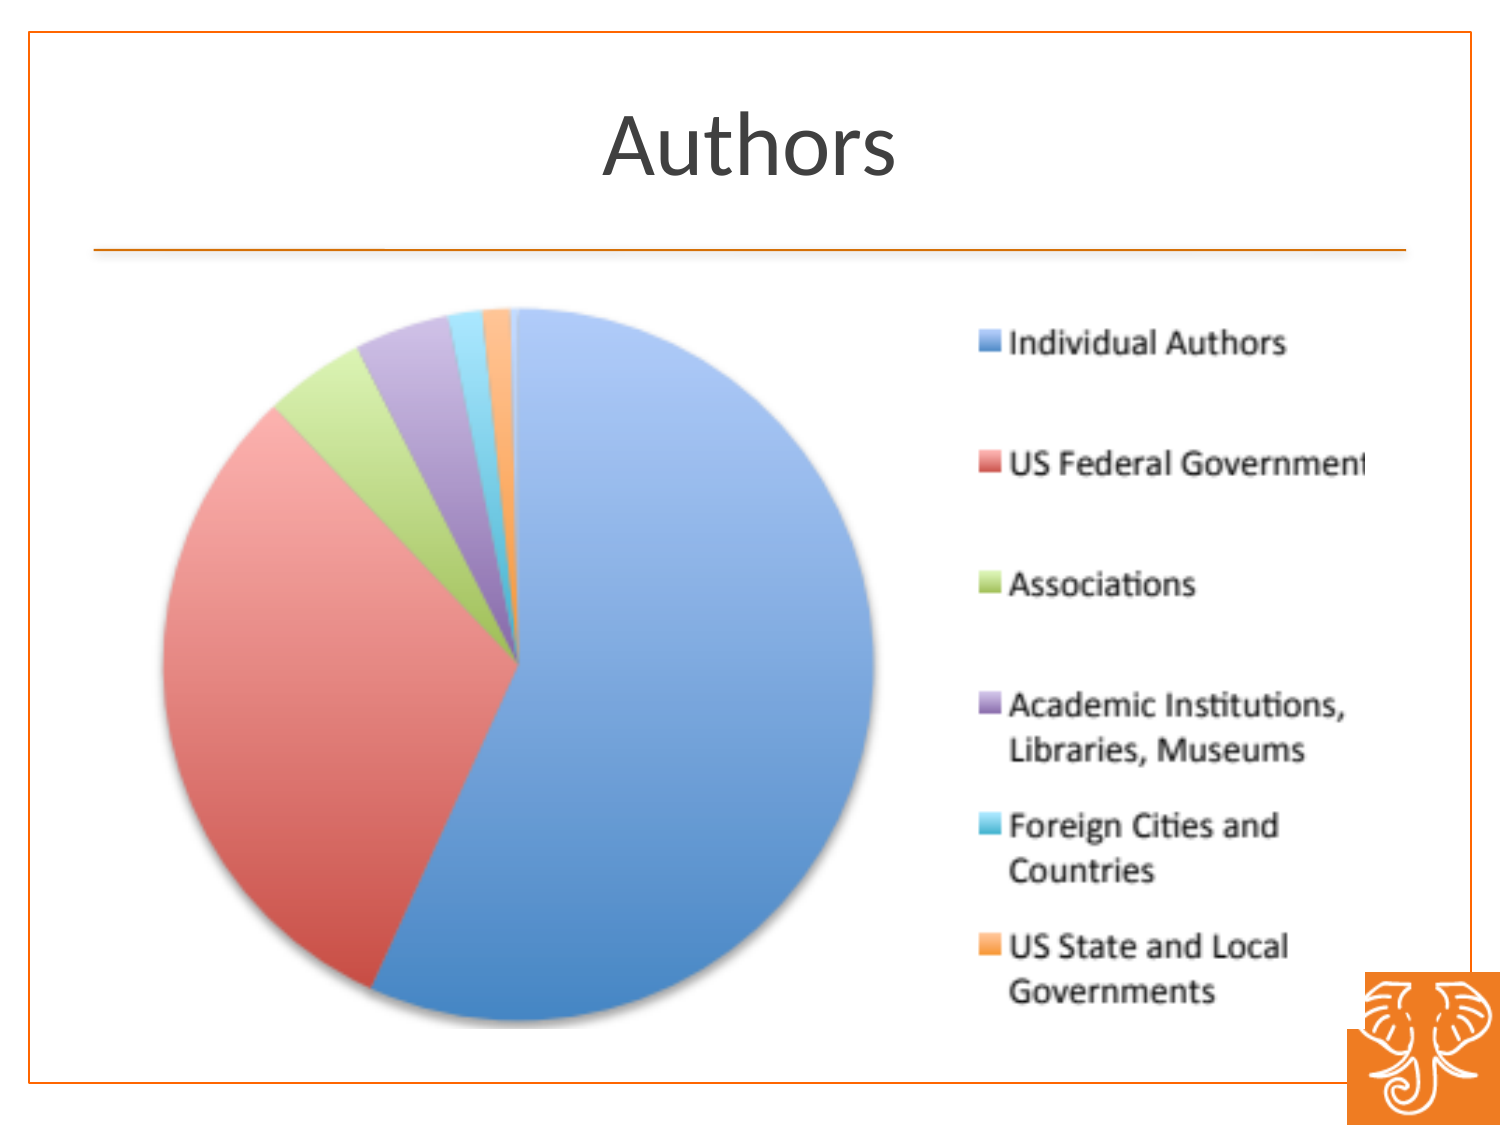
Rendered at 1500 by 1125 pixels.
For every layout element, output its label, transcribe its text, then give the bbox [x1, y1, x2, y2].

picture [1347, 972, 1500, 1125]
title Authors [75, 45, 1425, 233]
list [110, 297, 1366, 1029]
